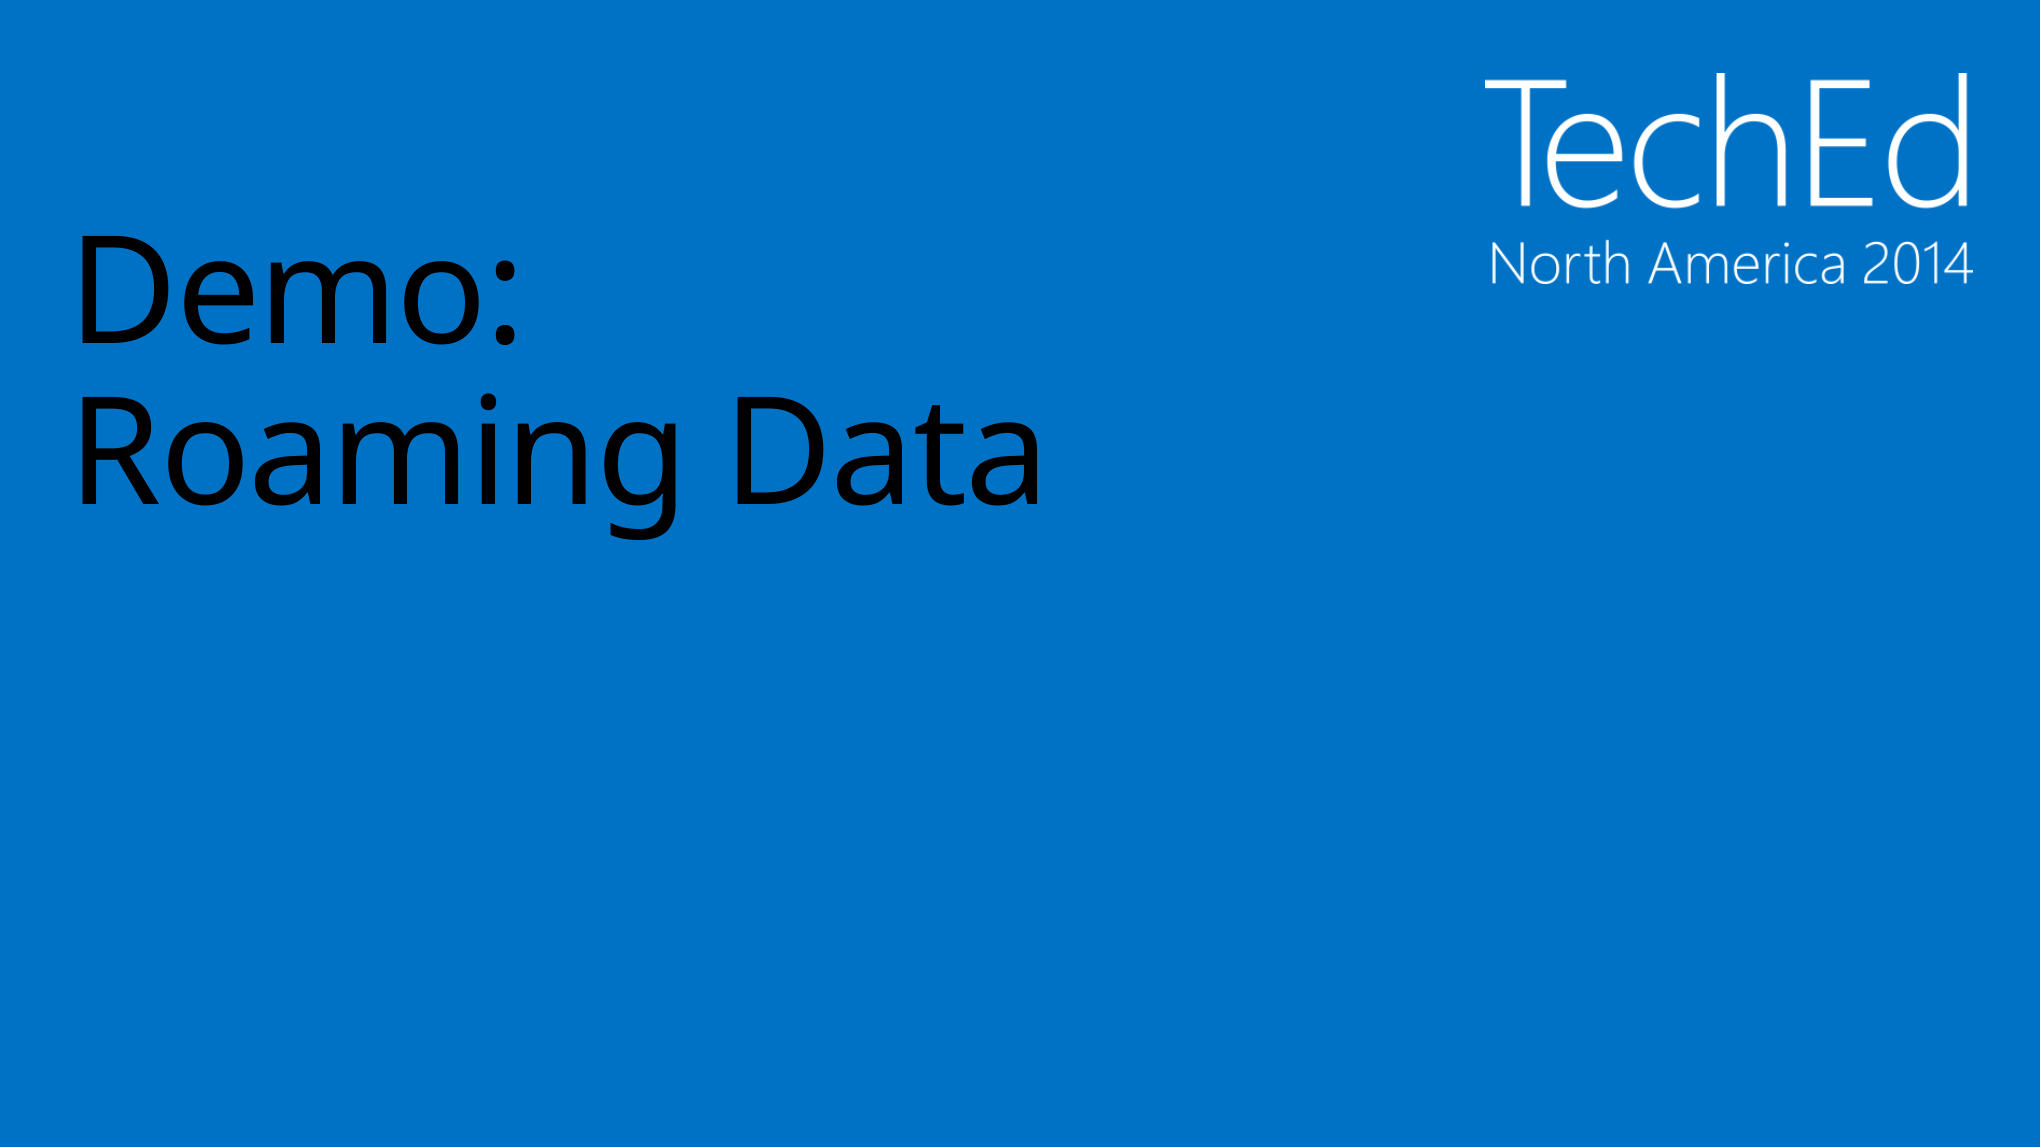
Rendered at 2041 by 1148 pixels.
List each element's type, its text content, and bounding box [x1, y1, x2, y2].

picture [1485, 73, 1973, 284]
title Demo: Roaming Data [45, 198, 1396, 650]
